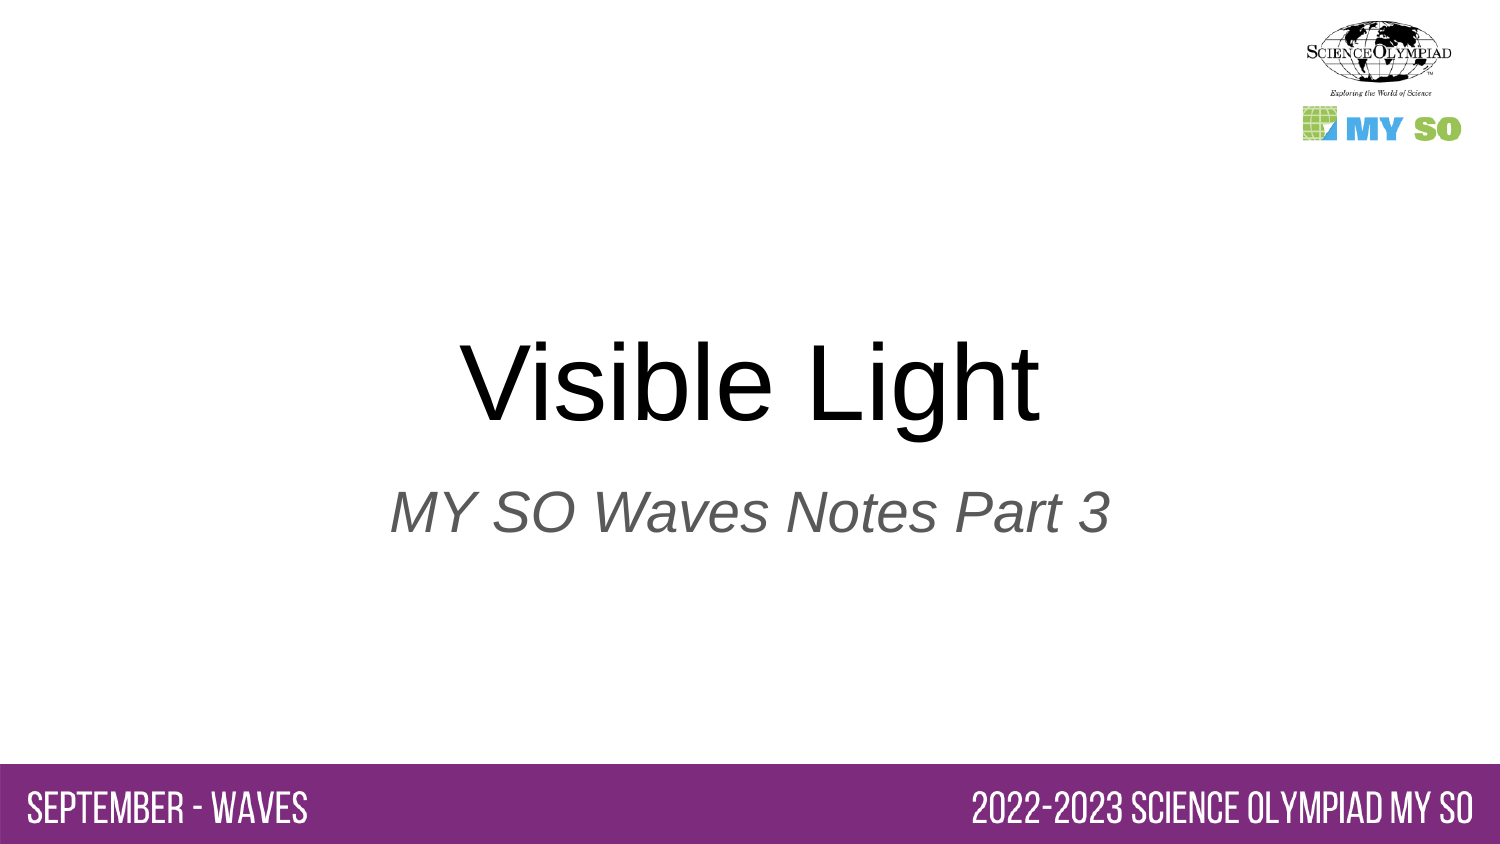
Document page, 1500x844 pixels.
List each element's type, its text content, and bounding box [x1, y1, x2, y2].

title Visible Light [51, 122, 1449, 459]
picture [0, 0, 1500, 844]
subtitle MY SO Waves Notes Part 3 [51, 464, 1449, 595]
